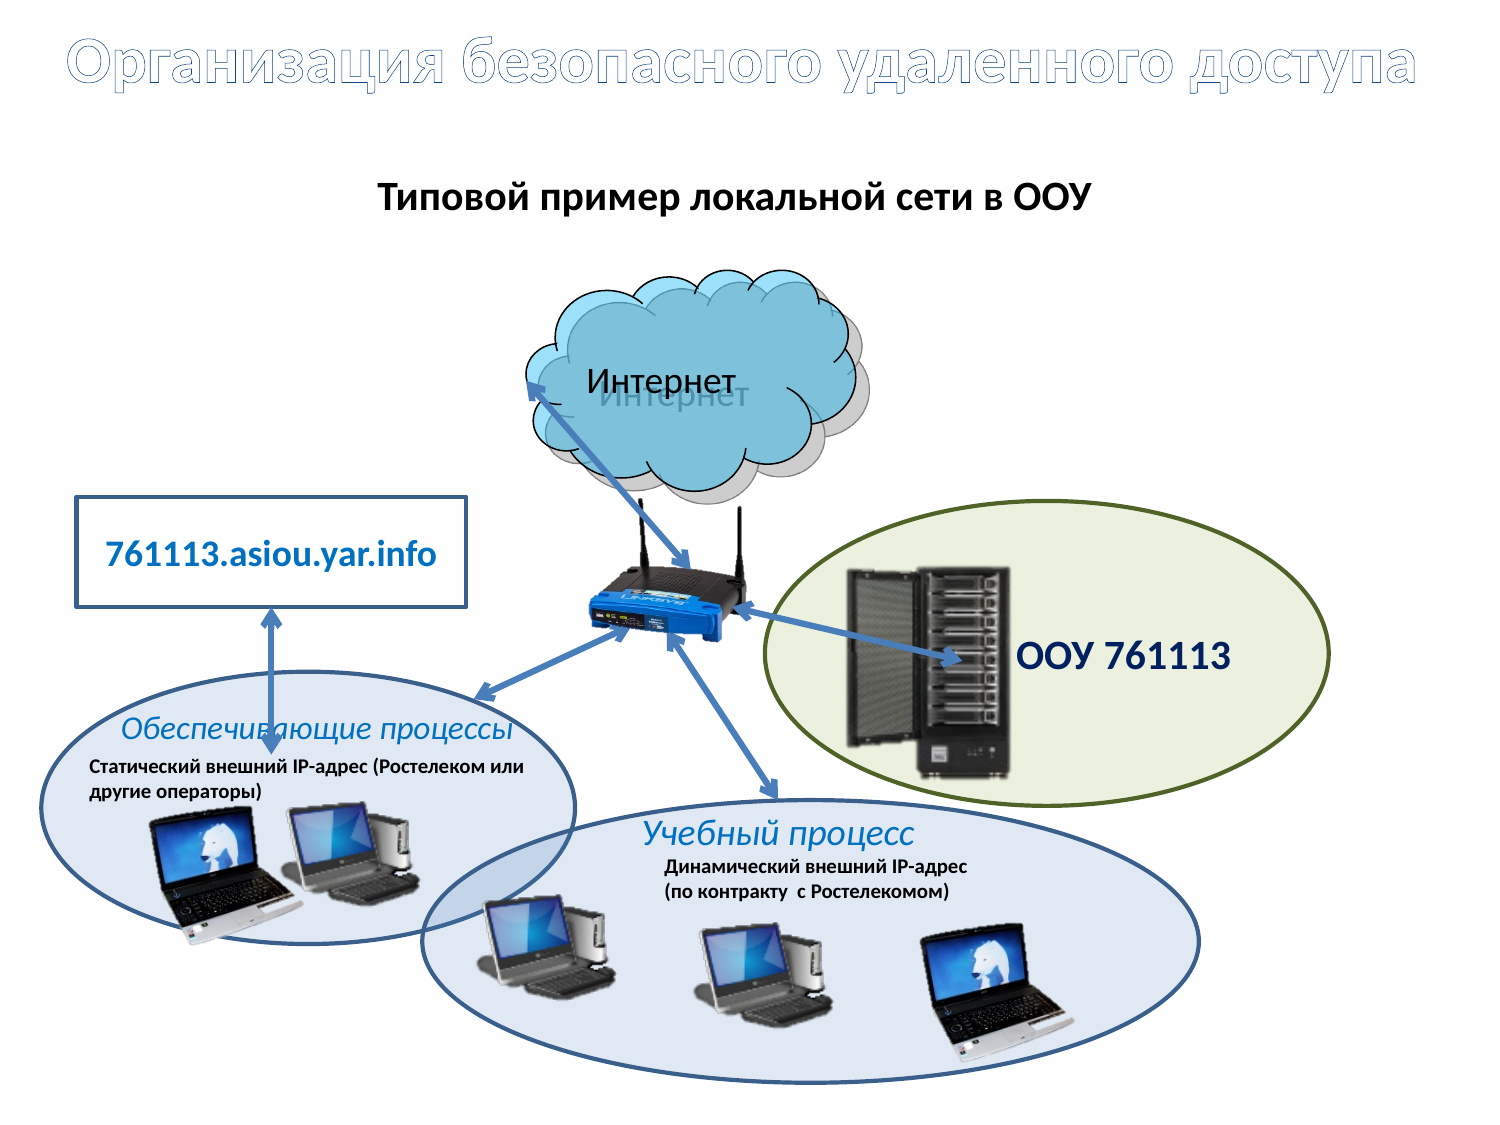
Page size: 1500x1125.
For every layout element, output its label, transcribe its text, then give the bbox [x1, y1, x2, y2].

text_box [666, 657, 779, 801]
picture [835, 538, 1061, 805]
text_box 761113.asiou.yar.info [74, 495, 468, 609]
picture [473, 892, 619, 1003]
picture [574, 490, 759, 649]
text_box Организация безопасного удаленного доступа [50, 8, 1450, 104]
text_box ООУ 761113 [859, 498, 1331, 808]
text_box [142, 671, 266, 699]
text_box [731, 606, 963, 662]
picture [903, 905, 1083, 1085]
text_box [561, 760, 577, 800]
text_box Динамический внешний IP-адрес (по контракту с Ростелекомом) [649, 845, 1158, 910]
text_box Обеспечивающие процессы [276, 699, 582, 754]
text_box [473, 625, 633, 700]
text_box [1010, 817, 1101, 845]
text_box [420, 835, 898, 1085]
text_box Обеспечивающие процессы [53, 699, 266, 754]
text_box [276, 669, 468, 699]
picture [132, 788, 423, 968]
text_box Учебный процесс [546, 800, 1010, 860]
picture [690, 921, 836, 1031]
text_box Статический внешний IP-адрес (Ростелеком или другие операторы) [74, 754, 561, 810]
text_box [317, 810, 546, 947]
text_box Интернет [526, 270, 856, 489]
text_box ООУ 761113 [782, 669, 830, 754]
text_box ООУ 761113 [777, 553, 830, 605]
text_box Типовой пример локальной сети в ООУ [144, 161, 1326, 227]
text_box [39, 754, 126, 910]
text_box [1087, 875, 1201, 1043]
